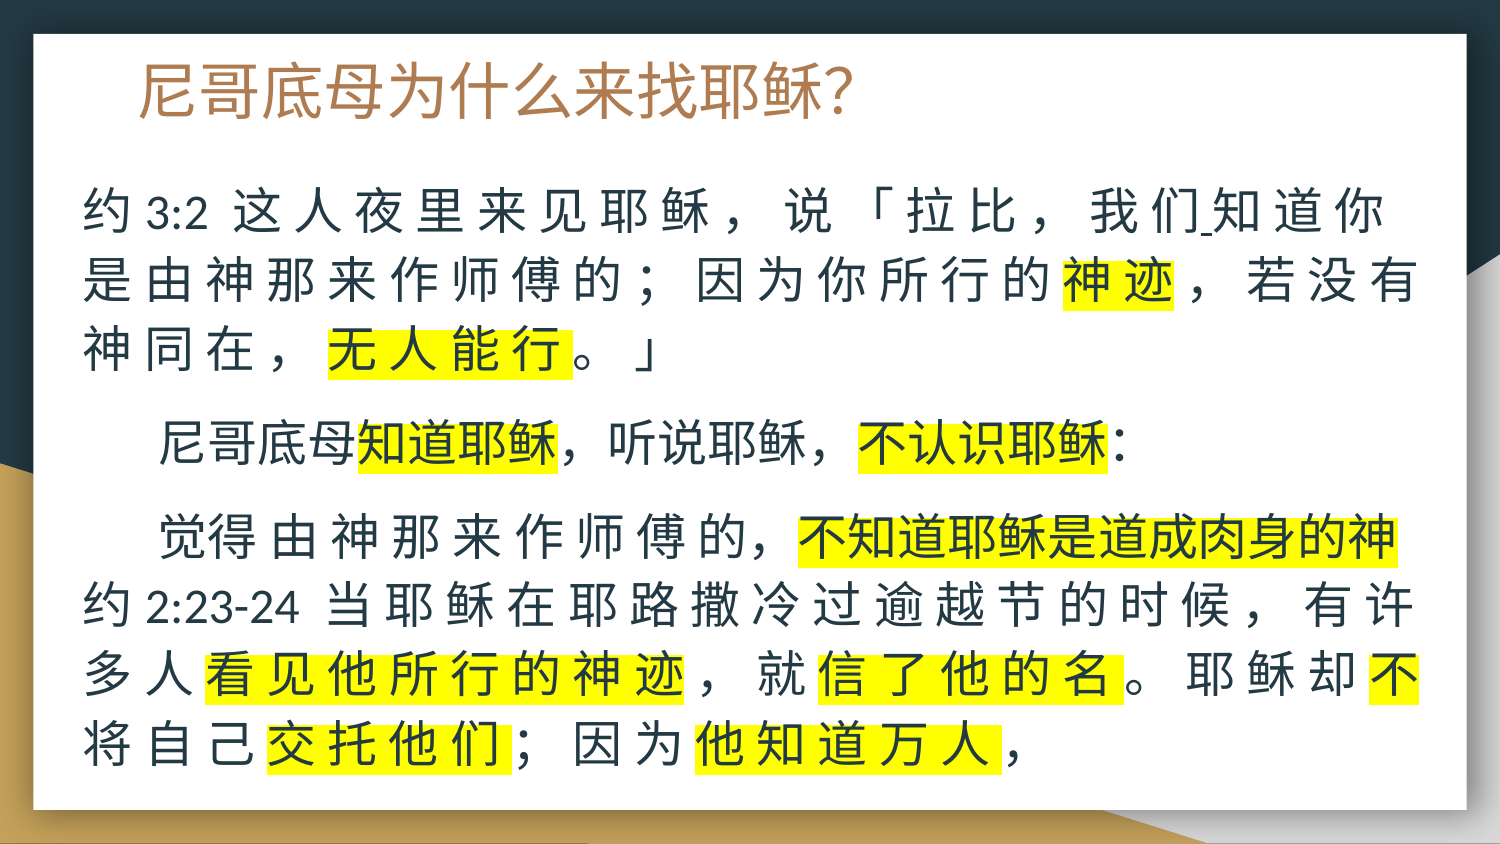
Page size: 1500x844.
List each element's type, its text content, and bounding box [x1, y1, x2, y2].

title 尼哥底母为什么来找耶稣？ [121, 37, 1353, 155]
list 约3:2 这 人 夜 里 来 见 耶 稣 ， 说 「 拉 比 ， 我 们 知 道 你 是 由 神 那 来 作 师 傅 的 ； 因 为 你 所 行 的 神 迹 ， 若 没 有 神 同 在 ， 无 人 能 行 。 」 尼哥底母知道耶稣，听说耶稣，不认识耶稣： 觉得 由 神 那 来 作 师 傅 的，不知道耶稣是道成肉身的神约2:23-24 当 耶 稣 在 耶 路 撒 冷 过 逾 越 节 的 时 候 ， 有 许 多 人 看 见 他 所 行 的 神 迹 ， 就 信 了 他 的 名 。 耶 稣 却 不 将 自 己 交 托 他 们 ； 因 为 他 知 道 万 人 ， [67, 155, 1448, 791]
